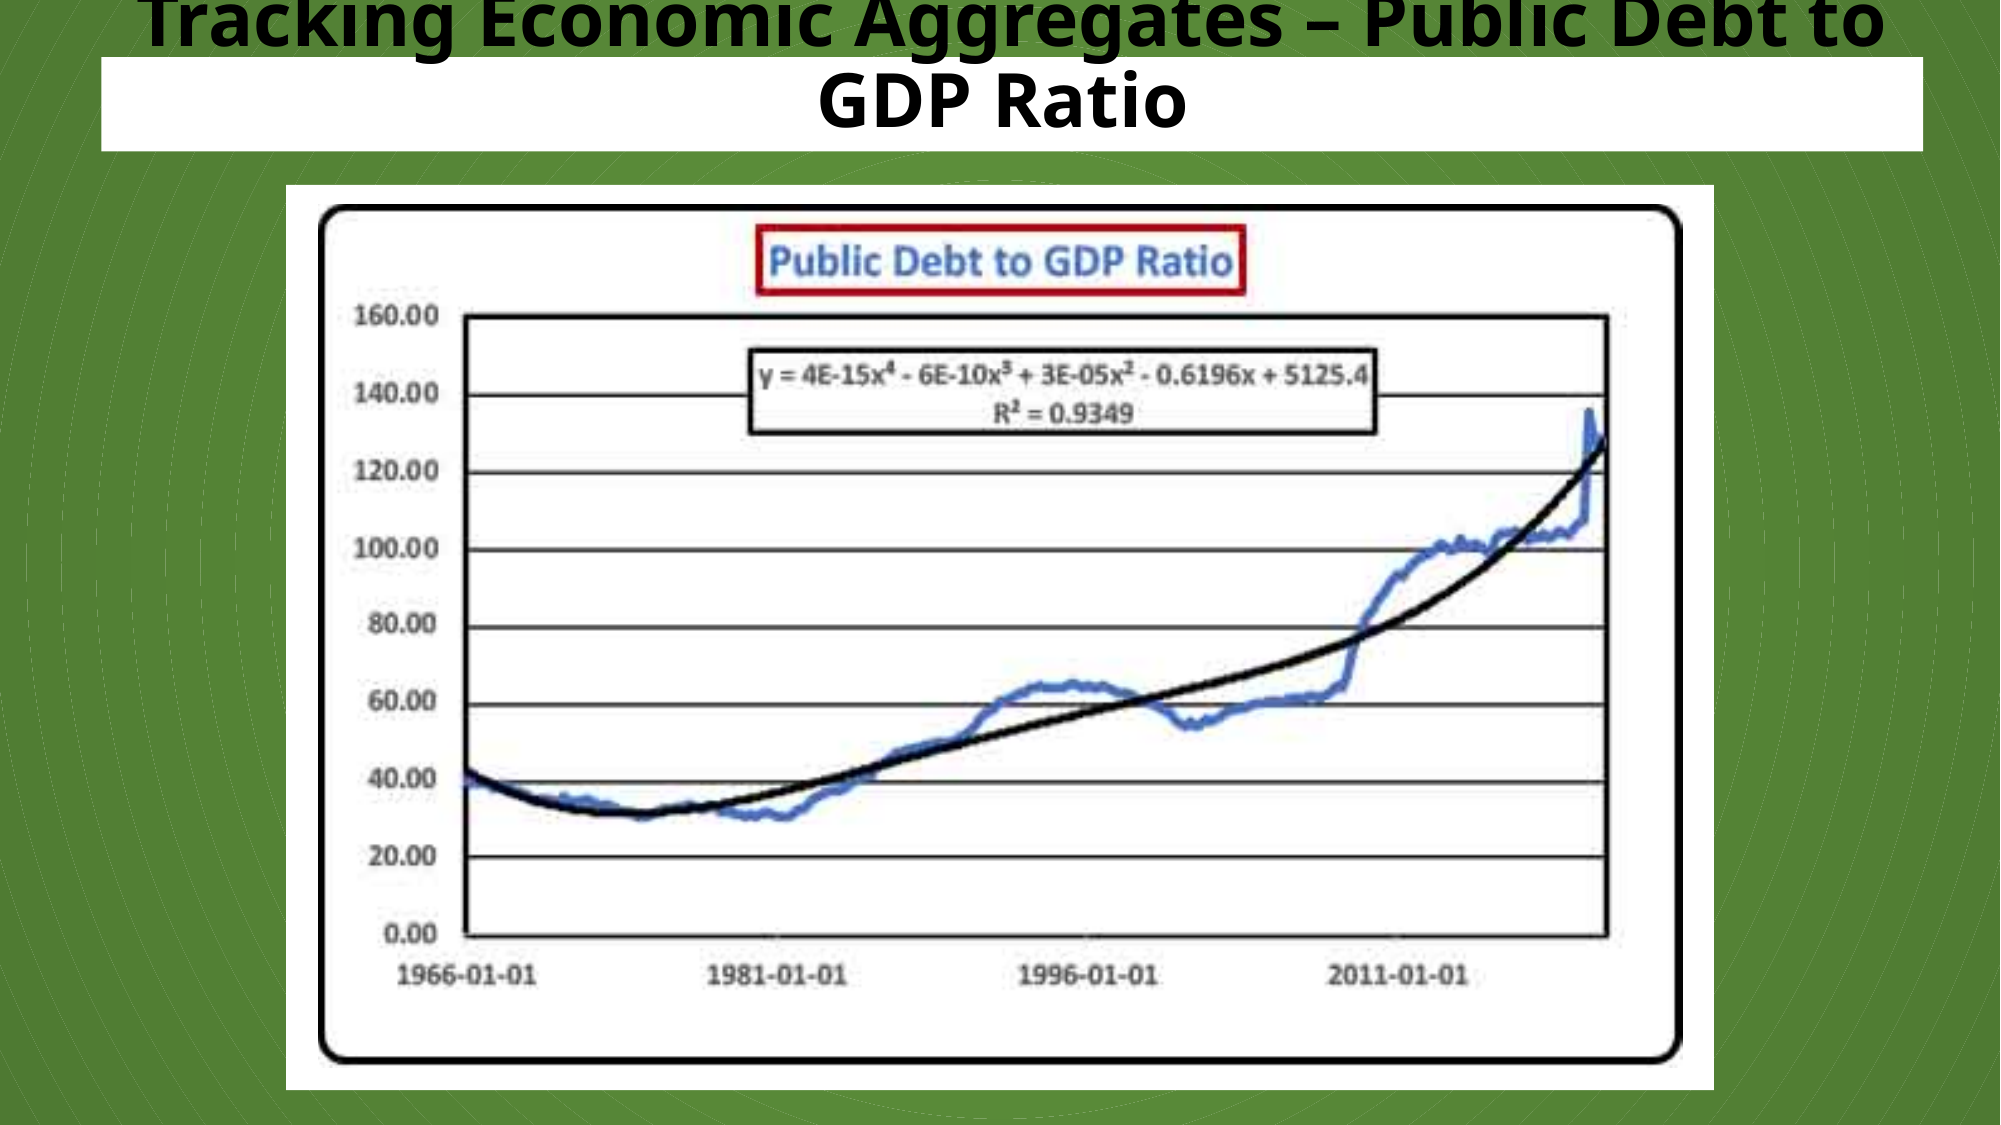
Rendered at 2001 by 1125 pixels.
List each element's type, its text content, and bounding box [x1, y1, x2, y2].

picture [318, 204, 1683, 1068]
subtitle [286, 184, 1714, 1091]
title Tracking Economic Aggregates – Public Debt to GDP Ratio [101, 57, 1924, 152]
